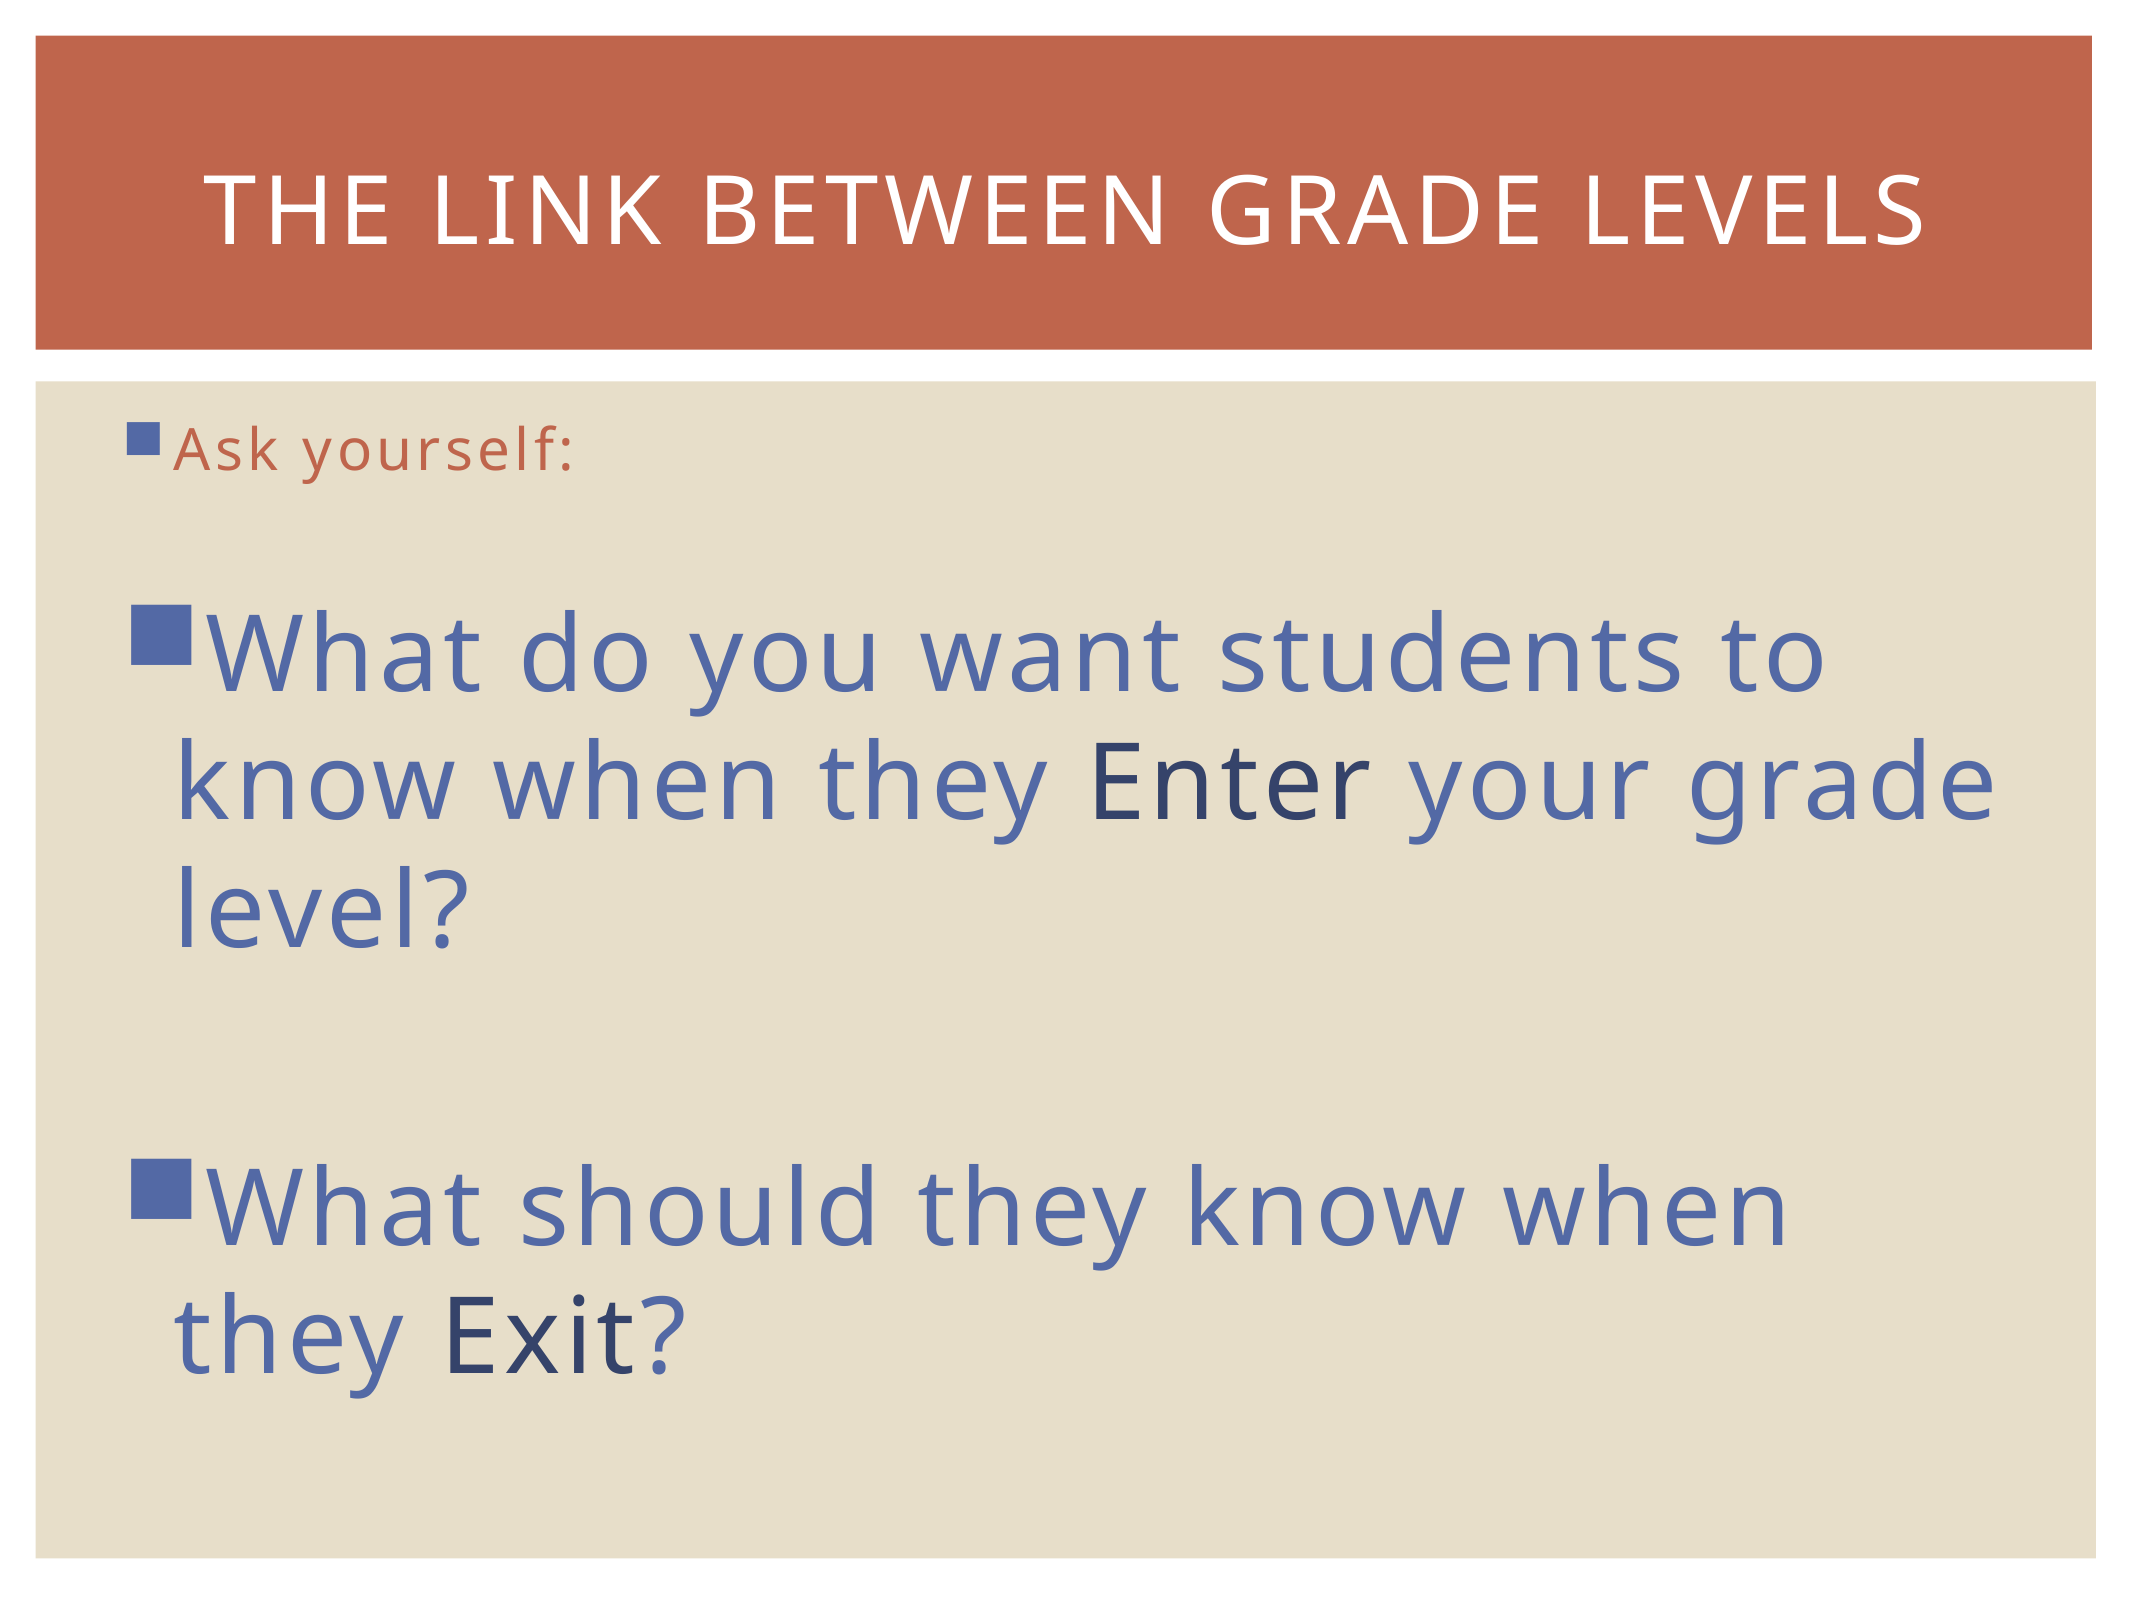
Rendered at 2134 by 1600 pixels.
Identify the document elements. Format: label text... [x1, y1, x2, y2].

list Ask yourself: What do you want students to know when they Enter your grade level? What should they know when they Exit? [88, 401, 2051, 1430]
title The Link Between Grade Levels [88, 83, 2045, 329]
